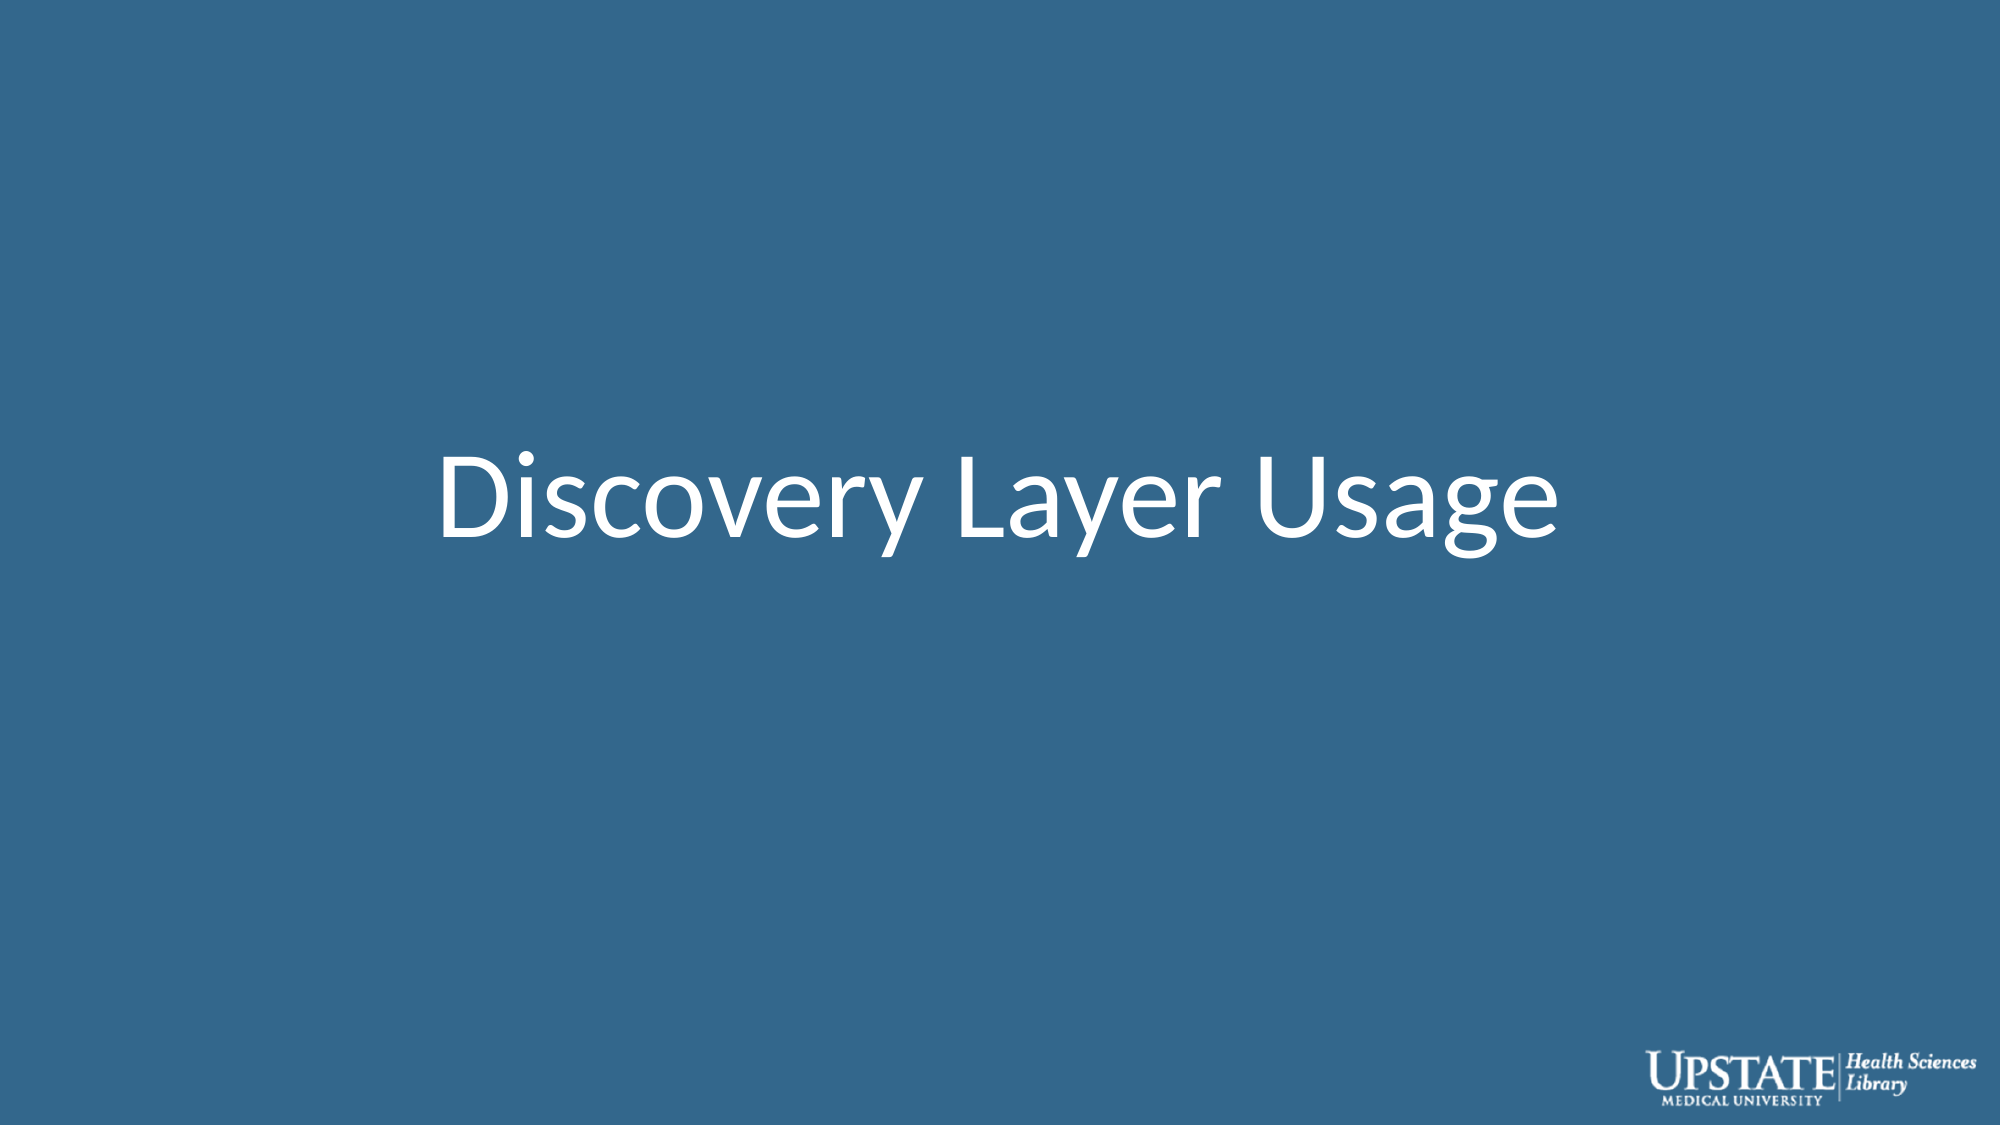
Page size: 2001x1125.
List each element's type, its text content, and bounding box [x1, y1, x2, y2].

title Discovery Layer Usage [136, 280, 1862, 568]
picture [1640, 1047, 1977, 1108]
